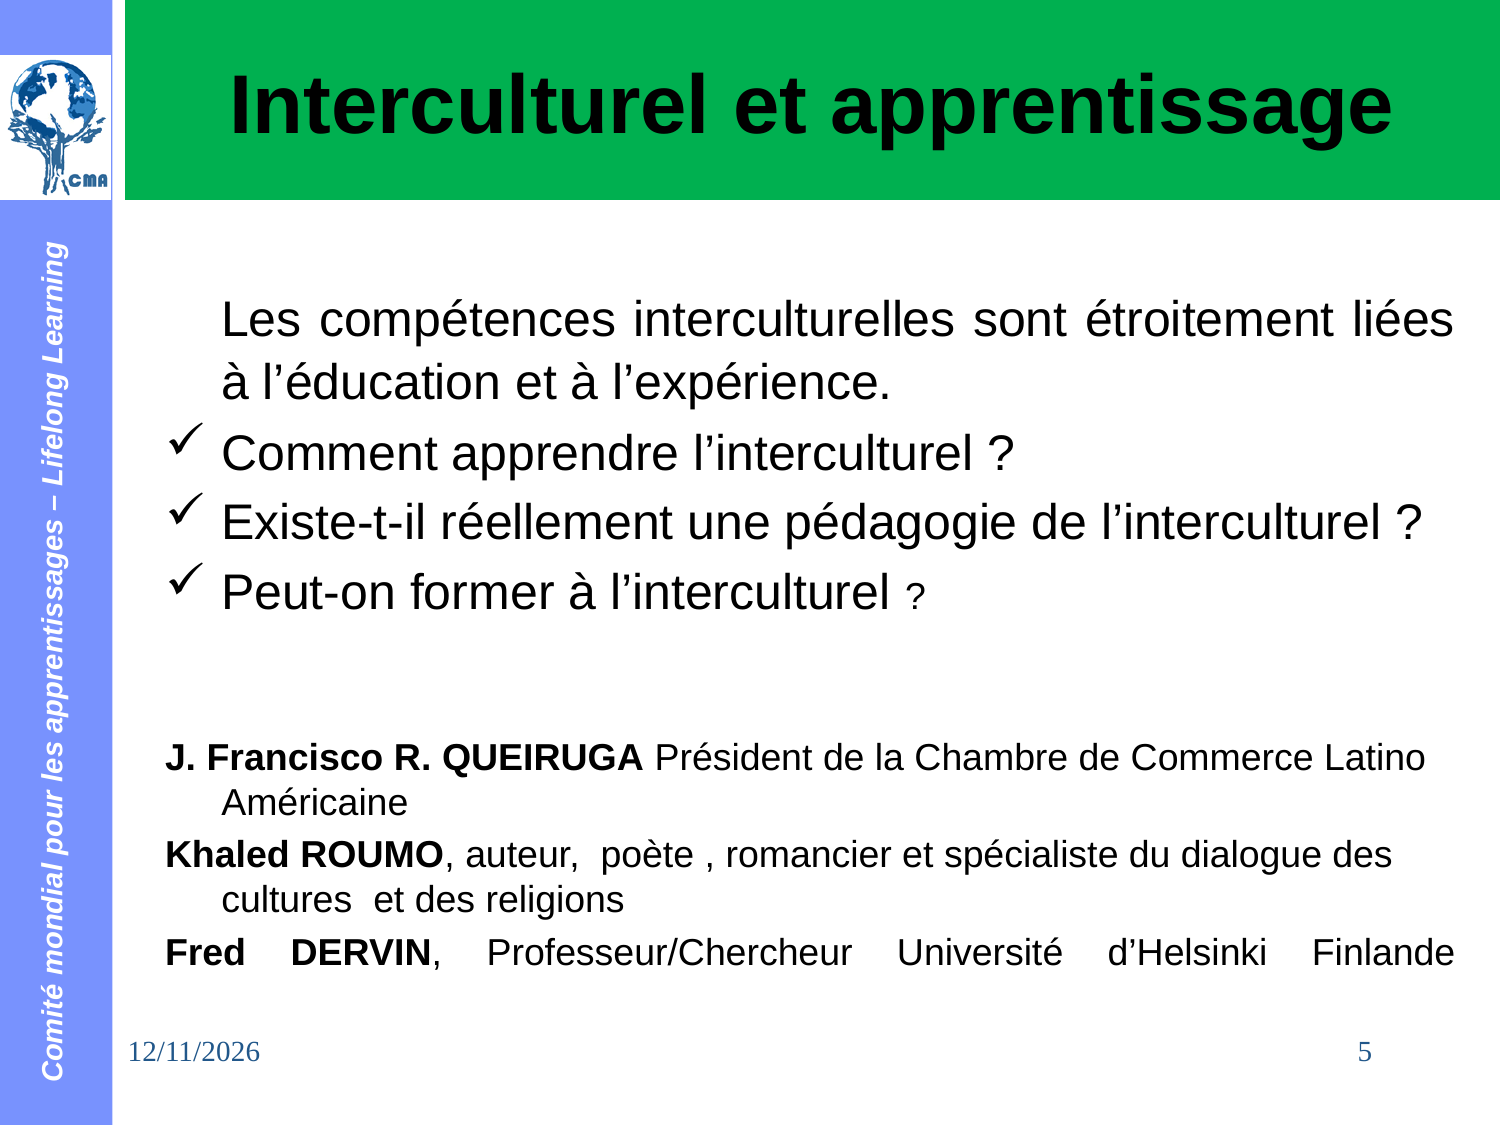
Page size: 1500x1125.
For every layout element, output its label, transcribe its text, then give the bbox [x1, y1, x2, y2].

picture [0, 55, 111, 200]
slide_number 5 [1074, 1025, 1388, 1100]
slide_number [112, 1025, 425, 1100]
title Interculturel et apprentissage [125, 0, 1500, 200]
list Les compétences interculturelles sont étroitement liées à l’éducation et à l’expérience. Comment apprendre l’interculturel ? Existe-t-il réellement une pédagogie de l’interculturel ? Peut-on former à l’interculturel ? J. Francisco R. QUEIRUGA Président de la Chambre de Commerce Latino Américaine Khaled ROUMO, auteur, poète , romancier et spécialiste du dialogue des cultures et des religions Fred DERVIN, Professeur/Chercheur Université d’Helsinki Finlande [150, 262, 1471, 1032]
